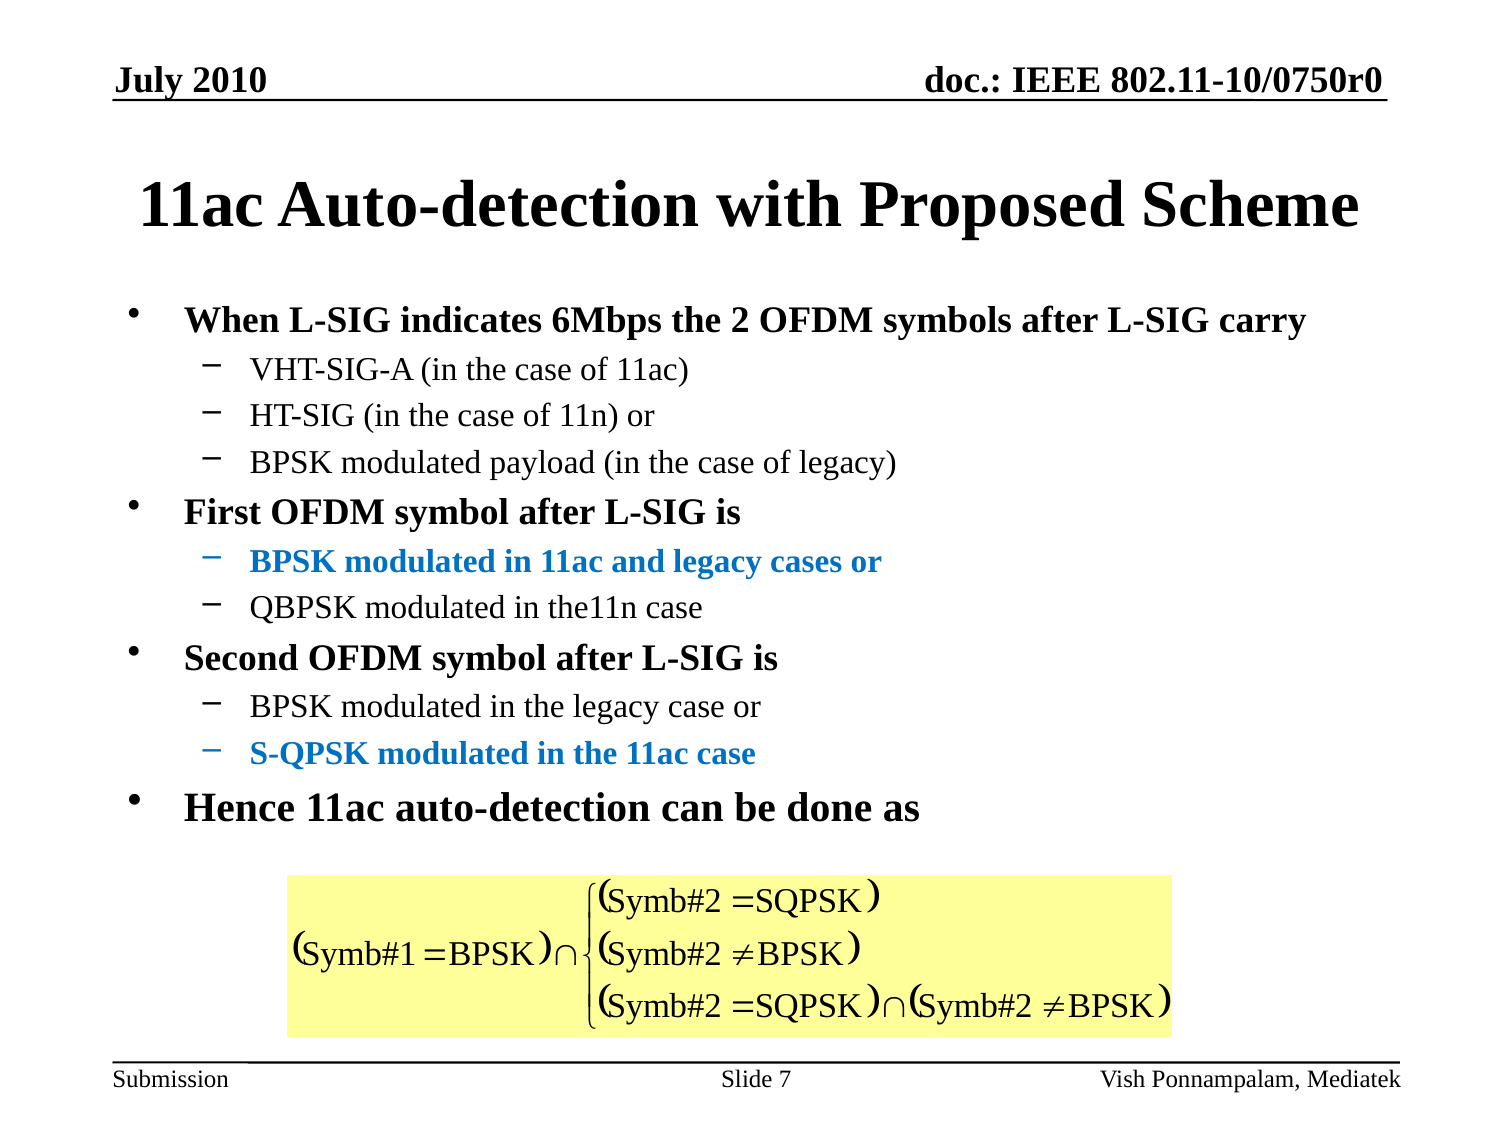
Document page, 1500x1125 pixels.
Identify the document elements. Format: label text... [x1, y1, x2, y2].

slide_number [114, 54, 270, 101]
slide_number Slide 7 [712, 1061, 800, 1093]
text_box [287, 874, 1173, 1038]
footer Vish Ponnampalam, Mediatek [1095, 1061, 1402, 1093]
list When L-SIG indicates 6Mbps the 2 OFDM symbols after L-SIG carry VHT-SIG-A (in the case of 11ac) HT-SIG (in the case of 11n) or BPSK modulated payload (in the case of legacy) First OFDM symbol after L-SIG is BPSK modulated in 11ac and legacy cases or QBPSK modulated in the11n case Second OFDM symbol after L-SIG is BPSK modulated in the legacy case or S-QPSK modulated in the 11ac case Hence 11ac auto-detection can be done as [112, 287, 1388, 963]
title 11ac Auto-detection with Proposed Scheme [112, 112, 1388, 287]
